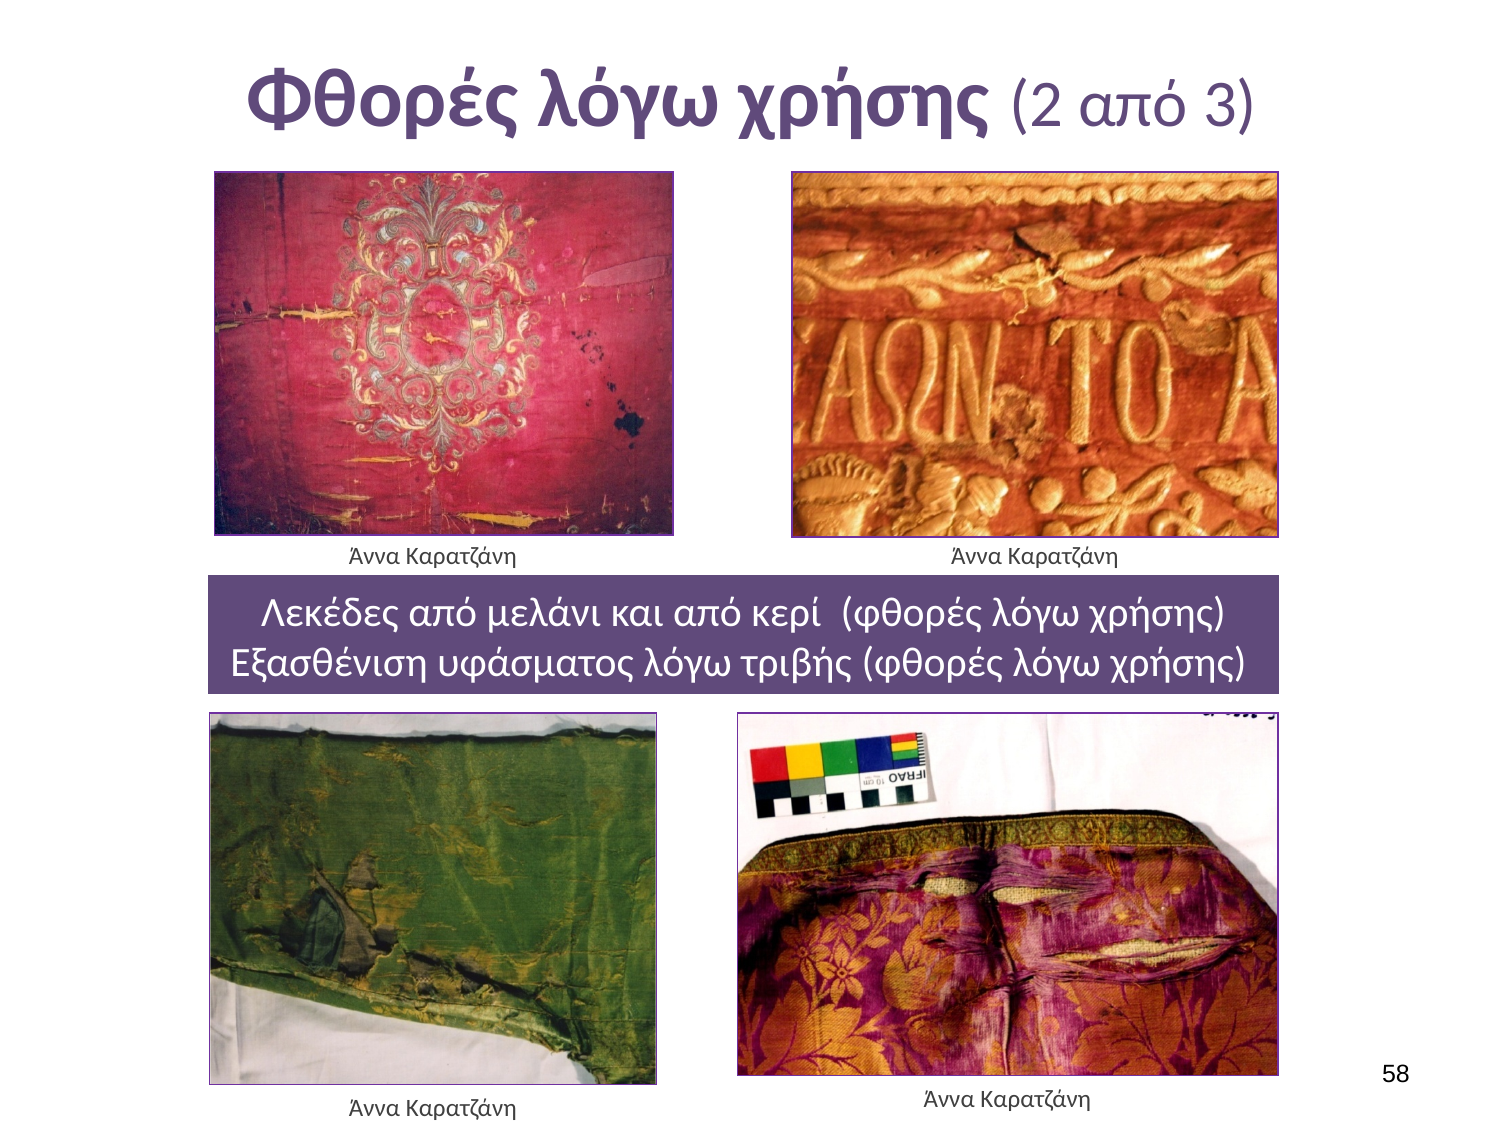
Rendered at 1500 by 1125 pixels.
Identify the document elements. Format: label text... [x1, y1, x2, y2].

picture [210, 713, 656, 1084]
text_box Λεκέδες από μελάνι και από κερί (φθορές λόγω χρήσης) Εξασθένιση υφάσματος λόγω τριβής (φθορές λόγω χρήσης) [210, 577, 1278, 692]
slide_number 57 [1074, 1042, 1425, 1103]
text_box Άννα Καρατζάνη [334, 543, 532, 577]
text_box Άννα Καρατζάνη [334, 1092, 532, 1125]
text_box Άννα Καρατζάνη [936, 545, 1134, 577]
picture [737, 713, 1278, 1076]
text_box Άννα Καρατζάνη [908, 1084, 1107, 1120]
picture [215, 172, 673, 535]
picture [792, 172, 1278, 537]
title Φθορές λόγω χρήσης (2 από 3) [76, 19, 1427, 169]
